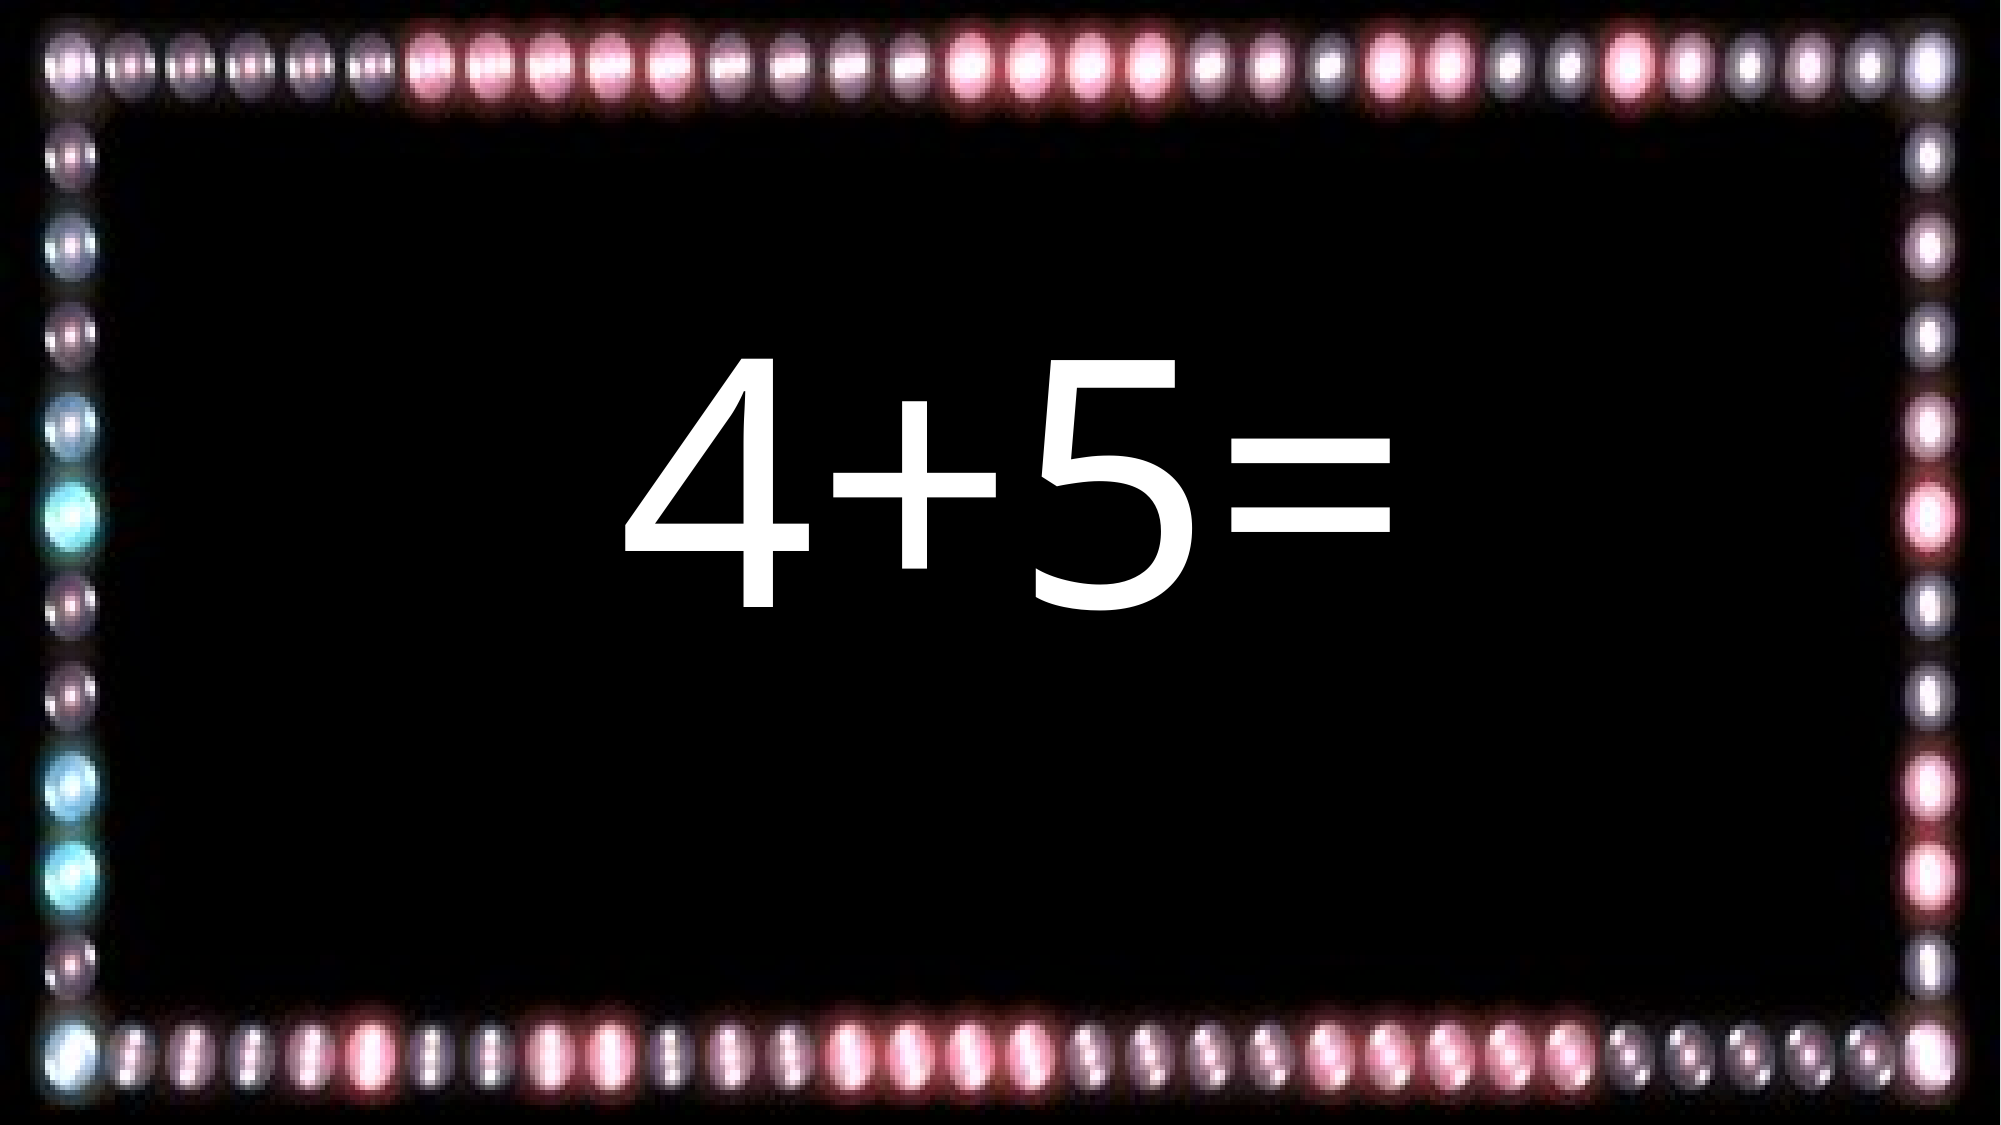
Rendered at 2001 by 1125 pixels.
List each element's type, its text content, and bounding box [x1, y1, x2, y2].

title 4+5= [264, 298, 1765, 691]
picture [0, 0, 2001, 1125]
